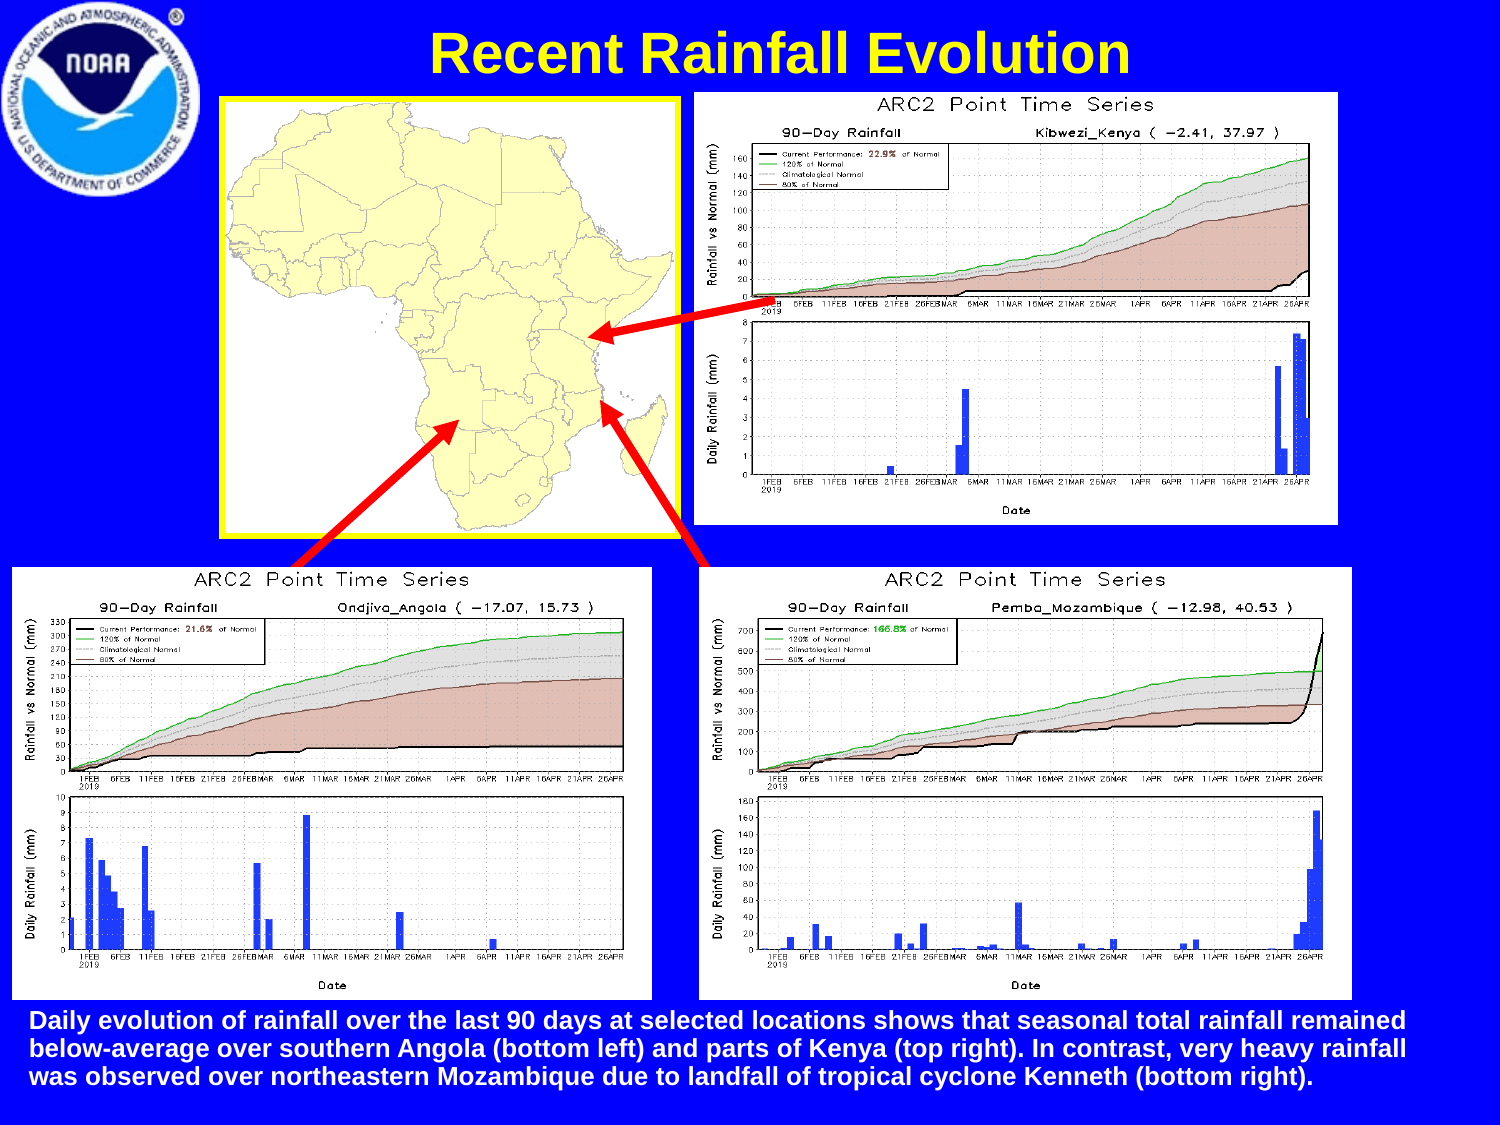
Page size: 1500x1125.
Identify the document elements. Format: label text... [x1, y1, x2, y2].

picture [12, 567, 652, 1001]
picture [0, 0, 200, 200]
picture [699, 567, 1352, 1001]
picture [224, 101, 676, 534]
picture [694, 92, 1338, 526]
text_box Daily evolution of rainfall over the last 90 days at selected locations shows that seasonal total rainfall remained below-average over southern Angola (bottom left) and parts of Kenya (top right). In contrast, very heavy rainfall was observed over northeastern Mozambique due to landfall of tropical cyclone Kenneth (bottom right). [14, 999, 1479, 1099]
text_box Recent Rainfall Evolution [287, 0, 1275, 100]
